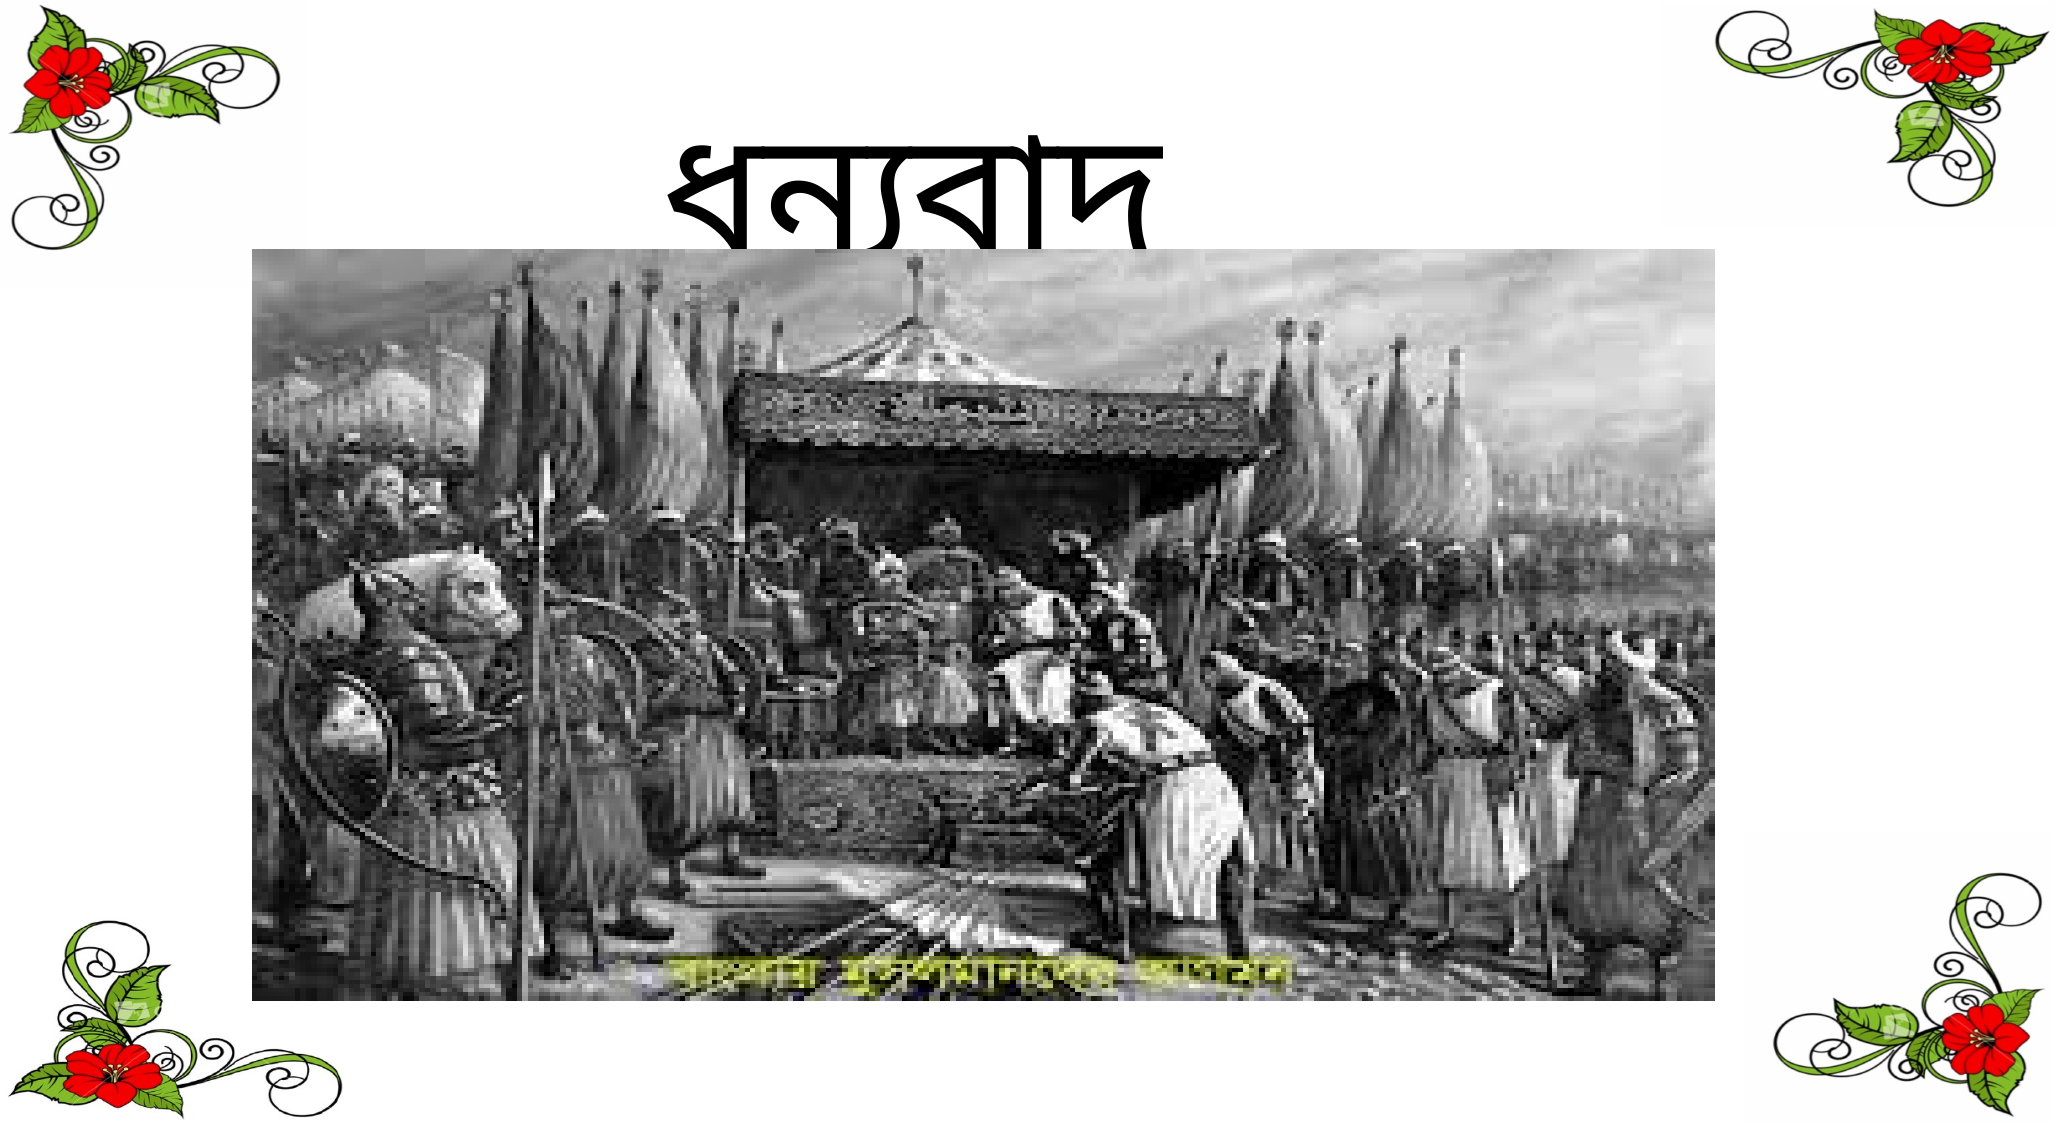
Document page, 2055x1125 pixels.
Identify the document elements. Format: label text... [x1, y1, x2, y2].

picture [1662, 3, 2055, 227]
picture [0, 249, 1716, 1125]
text_box ধন্যবাদ [164, 74, 1676, 296]
picture [1745, 834, 2052, 1122]
picture [1, 0, 308, 289]
